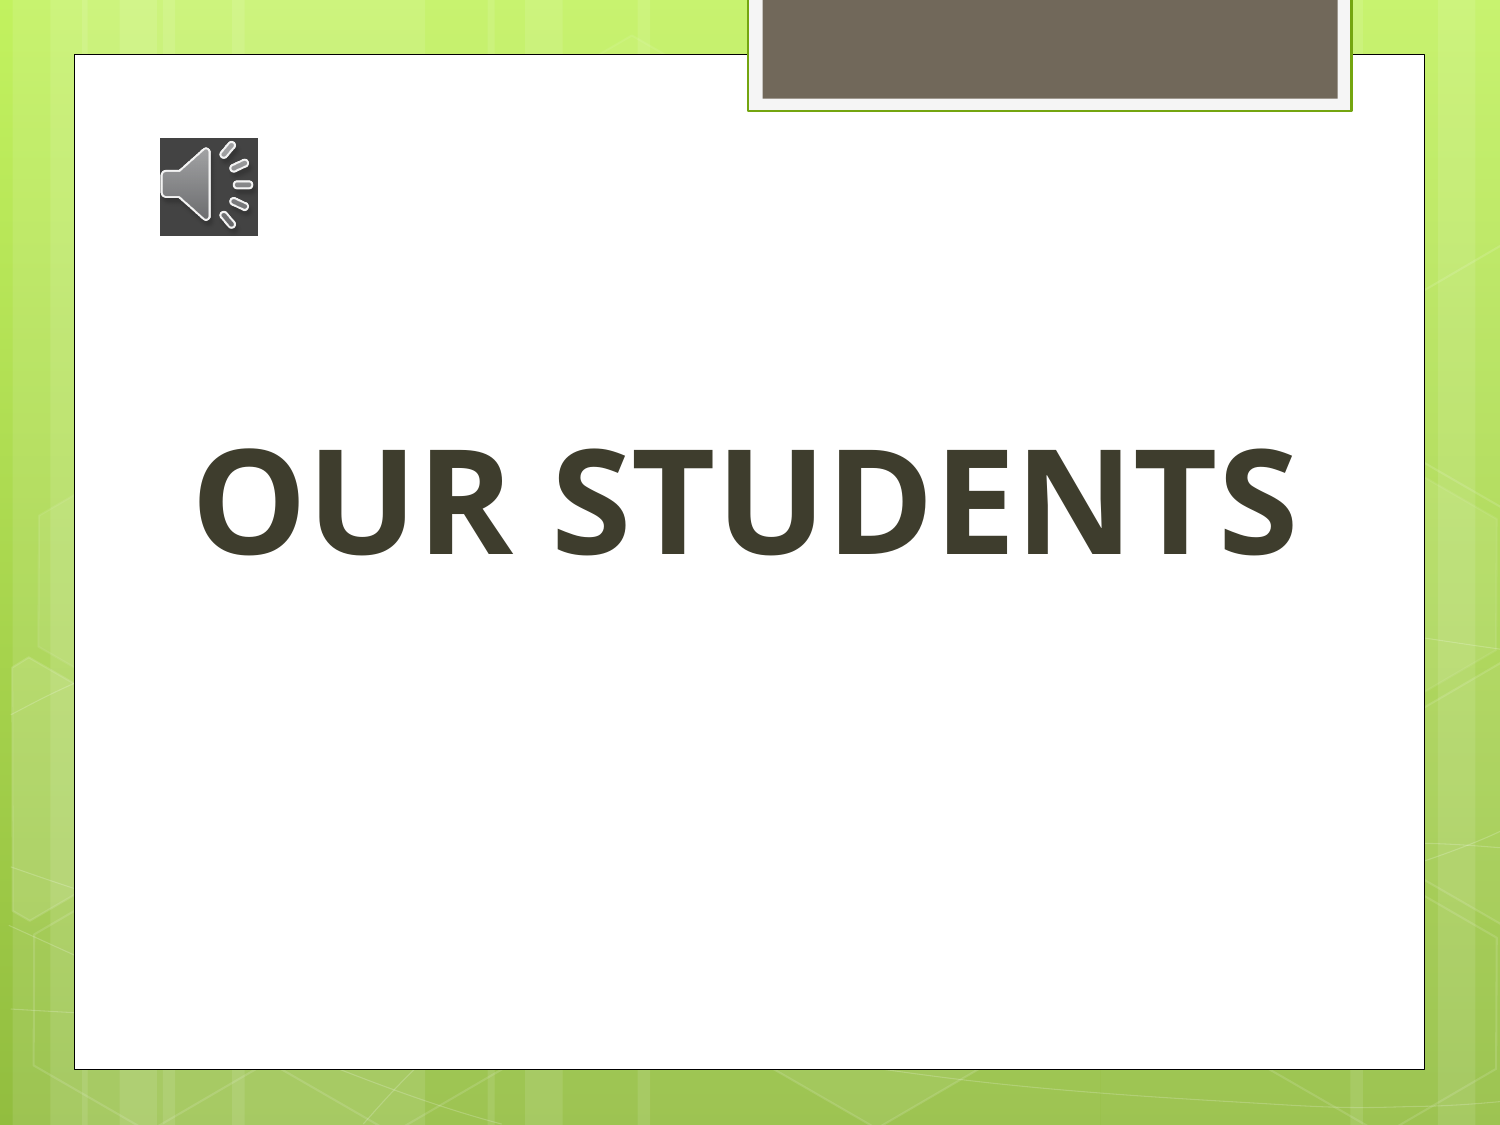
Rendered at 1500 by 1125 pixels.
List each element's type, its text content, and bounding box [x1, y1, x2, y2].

picture [159, 136, 260, 238]
list OUR STUDENTS [100, 401, 1451, 1122]
